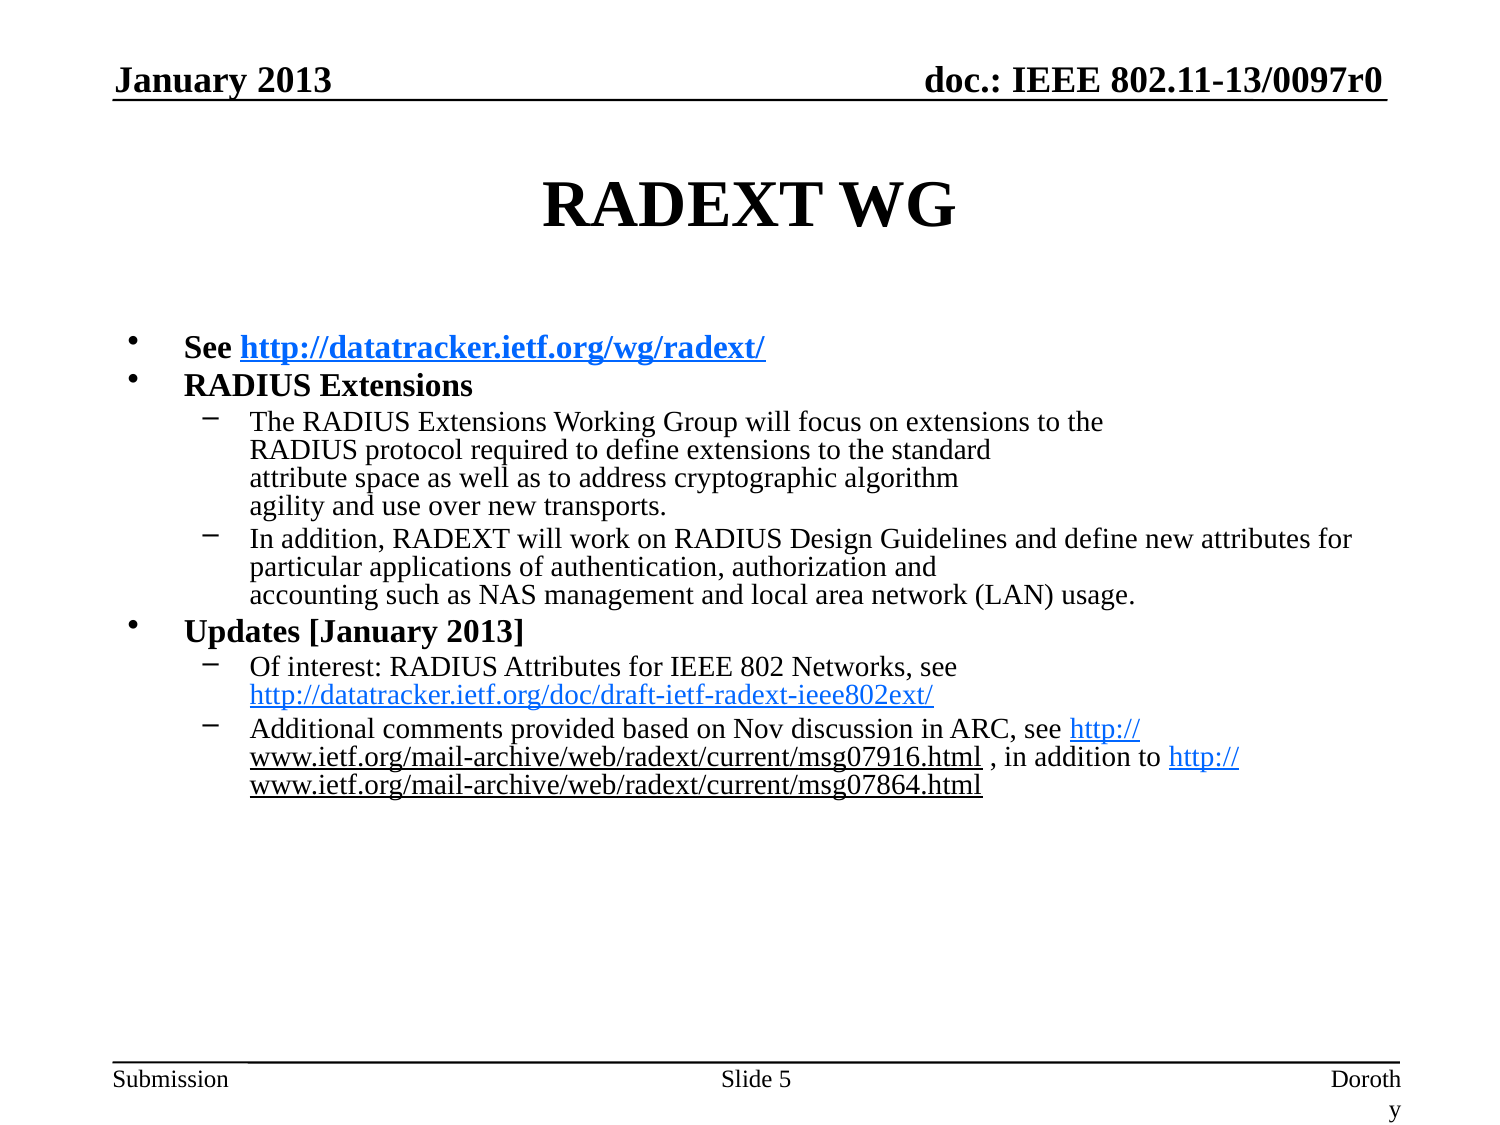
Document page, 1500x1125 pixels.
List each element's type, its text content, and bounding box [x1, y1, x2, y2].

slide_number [114, 54, 425, 100]
slide_number Slide 5 [712, 1062, 800, 1093]
footer Dorothy Stanley, Aruba Networks [1325, 1062, 1402, 1093]
title RADEXT WG [112, 112, 1388, 288]
list See http://datatracker.ietf.org/wg/radext/ RADIUS Extensions The RADIUS Extensions Working Group will focus on extensions to the RADIUS protocol required to define extensions to the standard attribute space as well as to address cryptographic algorithm agility and use over new transports. In addition, RADEXT will work on RADIUS Design Guidelines and define new attributes for particular applications of authentication, authorization and accounting such as NAS management and local area network (LAN) usage. Updates [January 2013] Of interest: RADIUS Attributes for IEEE 802 Networks, see http://datatracker.ietf.org/doc/draft-ietf-radext-ieee802ext/ Additional comments provided based on Nov discussion in ARC, see http://www.ietf.org/mail-archive/web/radext/current/msg07916.html , in addition to http://www.ietf.org/mail-archive/web/radext/current/msg07864.html [112, 324, 1388, 1000]
